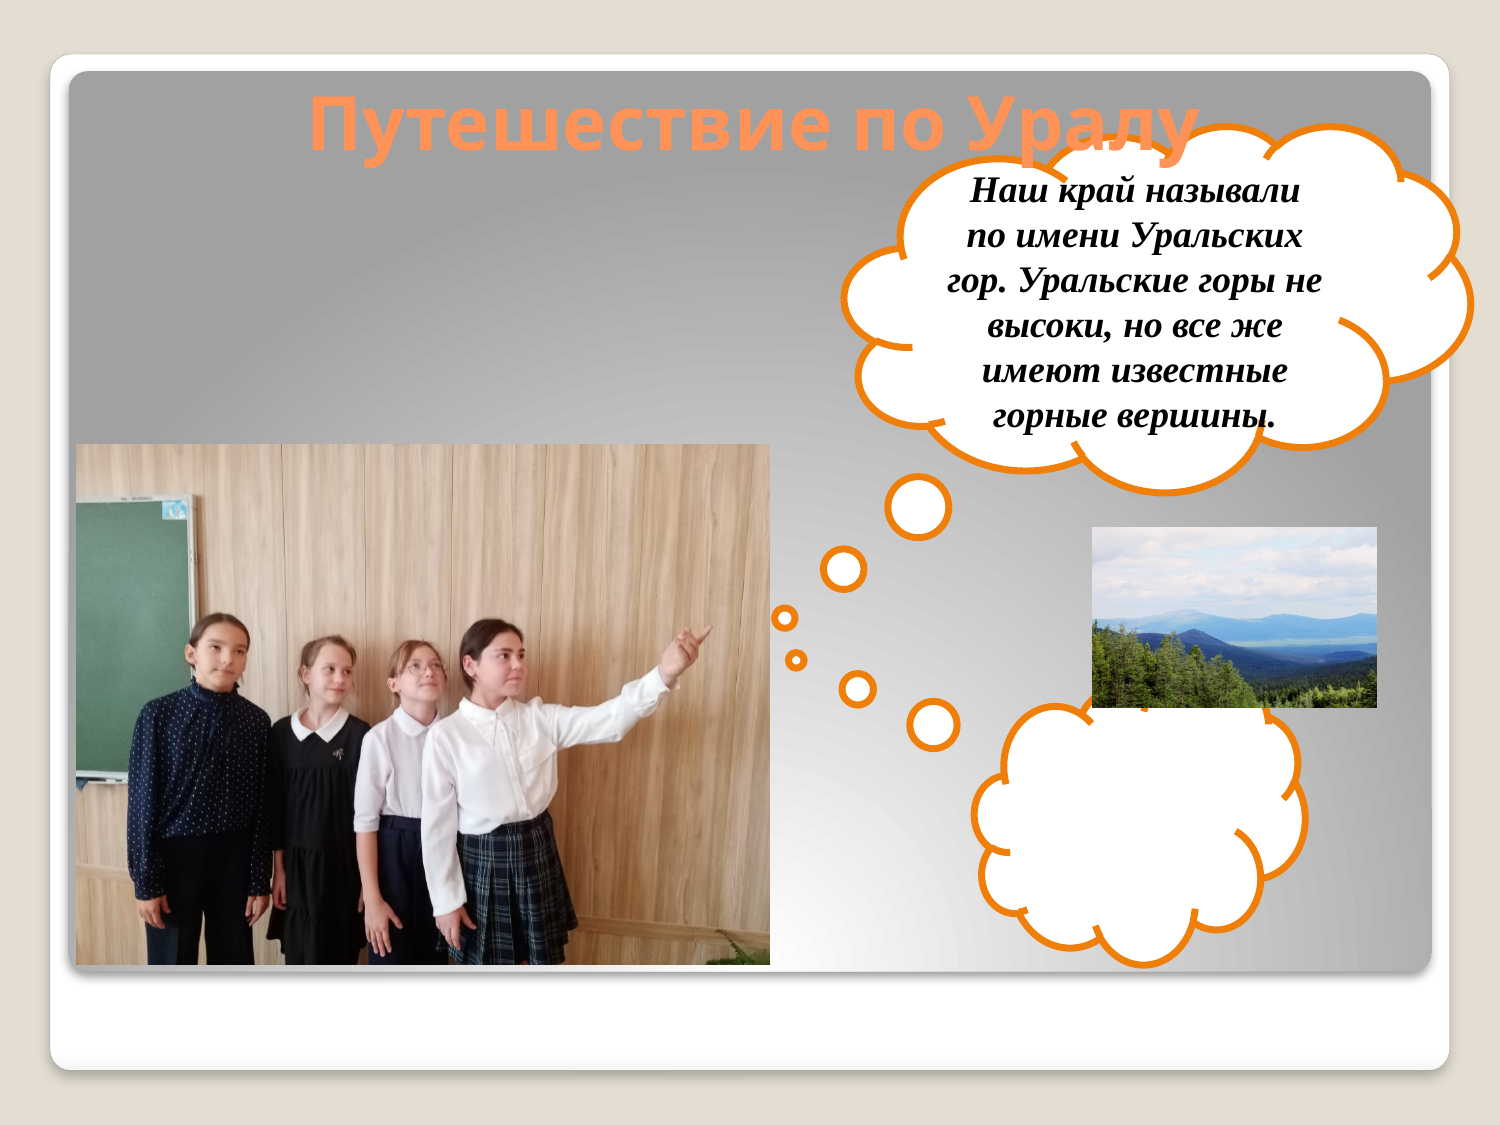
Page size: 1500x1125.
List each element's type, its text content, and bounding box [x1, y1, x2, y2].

text_box [970, 702, 1309, 969]
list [76, 444, 770, 965]
title Путешествие по Уралу [82, 66, 1425, 173]
picture [1092, 526, 1377, 708]
text_box [906, 697, 961, 753]
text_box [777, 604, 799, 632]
text_box [785, 649, 808, 672]
text_box Наш край называли по имени Уральских гор. Уральские горы не высоки, но все же имеют известные горные вершины. [819, 545, 868, 594]
text_box [838, 670, 877, 709]
text_box Наш край называли по имени Уральских гор. Уральские горы не высоки, но все же имеют известные горные вершины. [840, 173, 1475, 497]
text_box Наш край называли по имени Уральских гор. Уральские горы не высоки, но все же имеют известные горные вершины. [884, 473, 953, 542]
